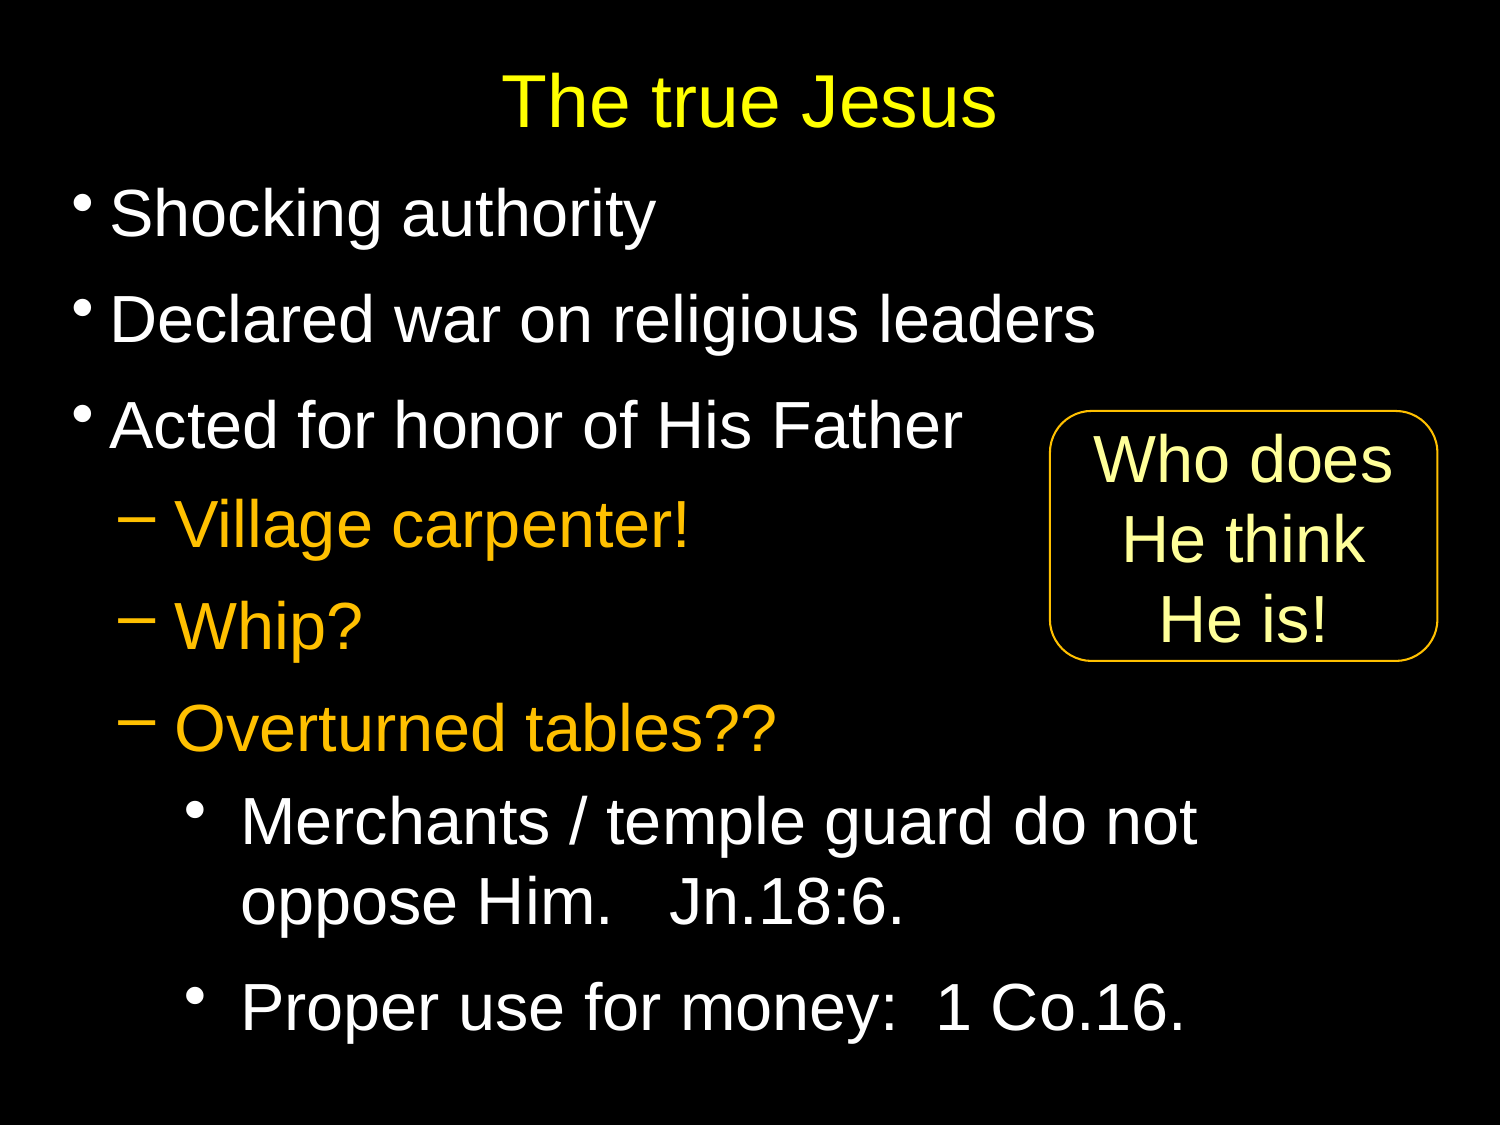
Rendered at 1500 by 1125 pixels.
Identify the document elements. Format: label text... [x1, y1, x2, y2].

text_box Who does He think He is! [1048, 409, 1439, 662]
list Shocking authority Declared war on religious leaders Acted for honor of His Father Village carpenter! Whip? Overturned tables?? Merchants / temple guard do not oppose Him. Jn.18:6. Proper use for money: 1 Co.16. [56, 162, 1444, 1063]
title The true Jesus [75, 28, 1425, 162]
